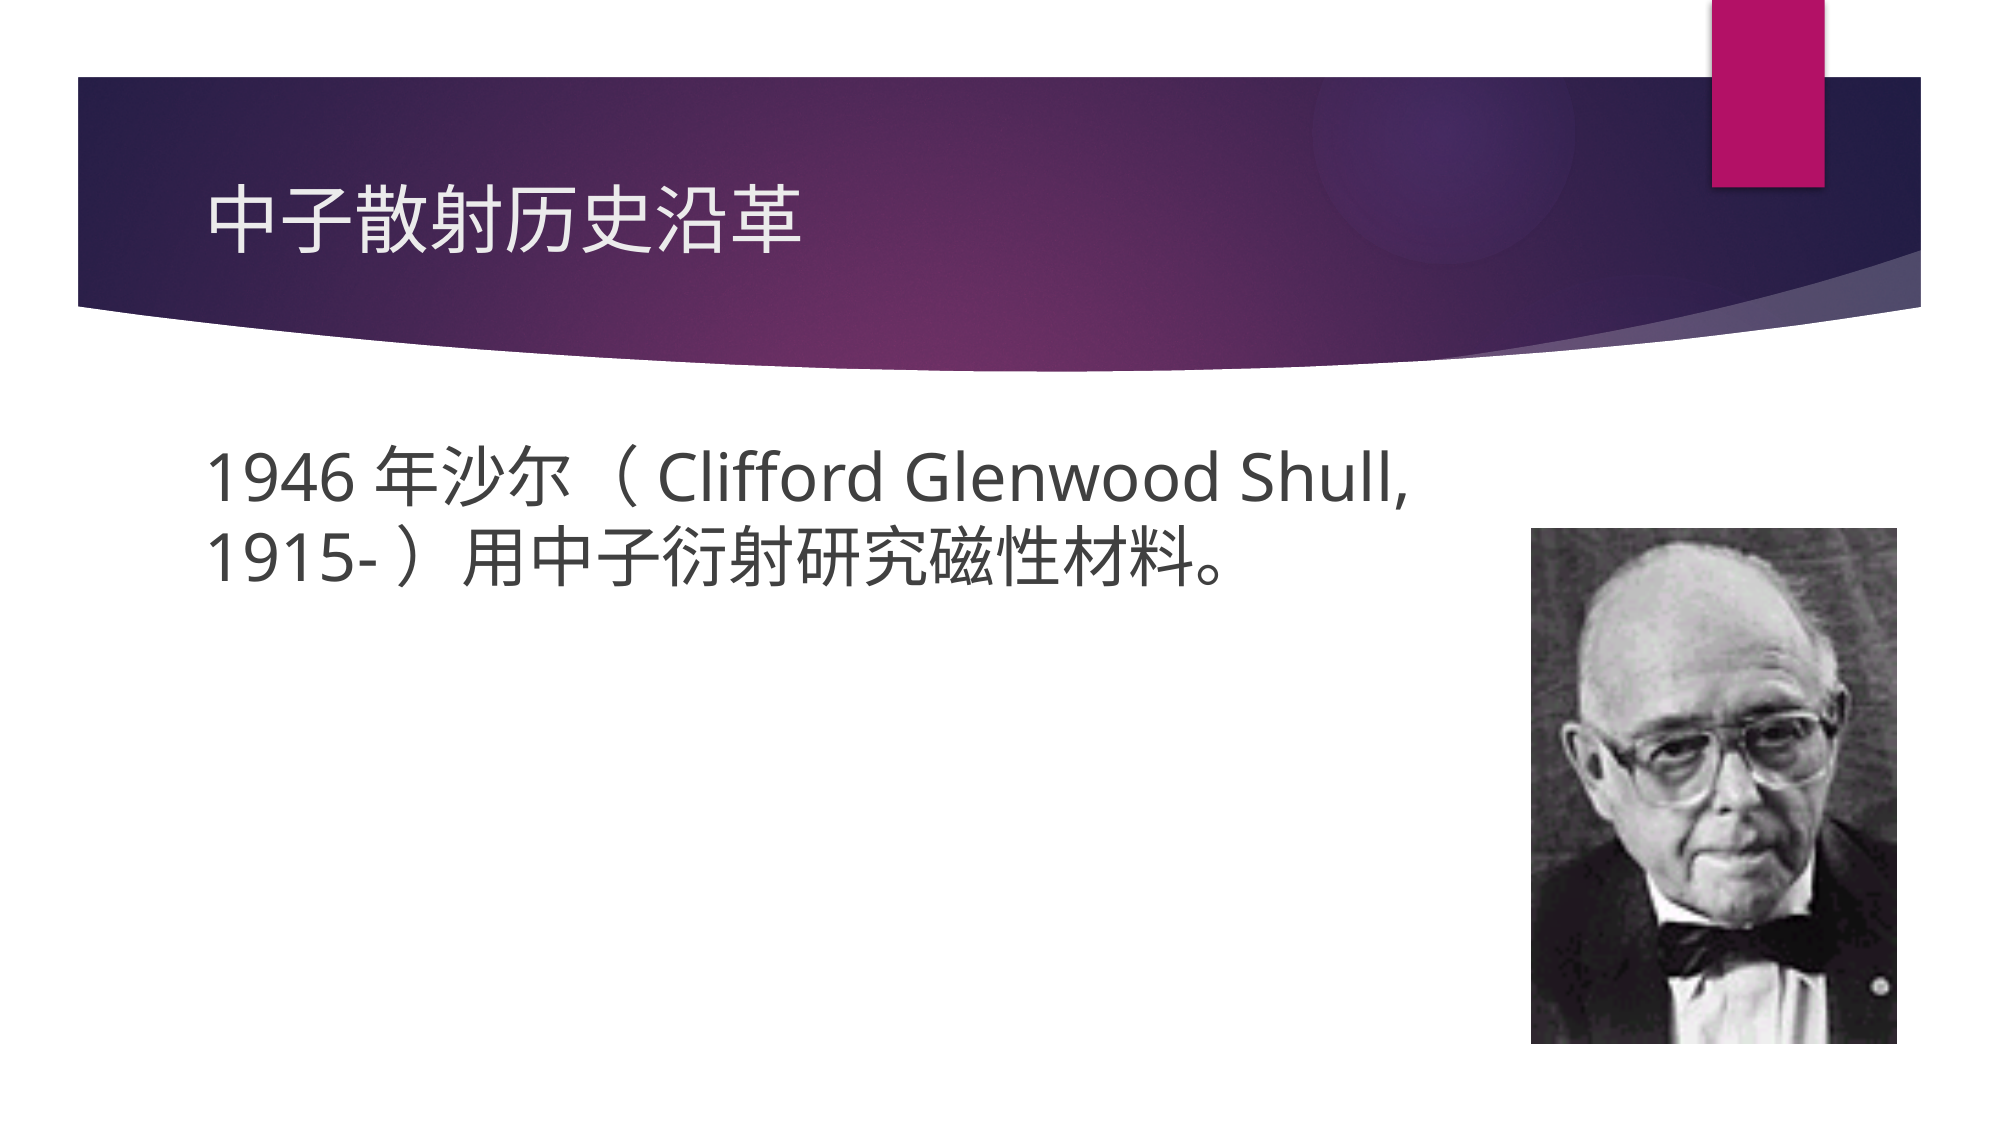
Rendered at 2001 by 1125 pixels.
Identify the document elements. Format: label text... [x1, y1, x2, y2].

picture [1530, 528, 1897, 1045]
title 中子散射历史沿革 [189, 159, 1627, 276]
list 1946年沙尔（Clifford Glenwood Shull, 1915-）用中子衍射研究磁性材料。 [189, 427, 1638, 988]
